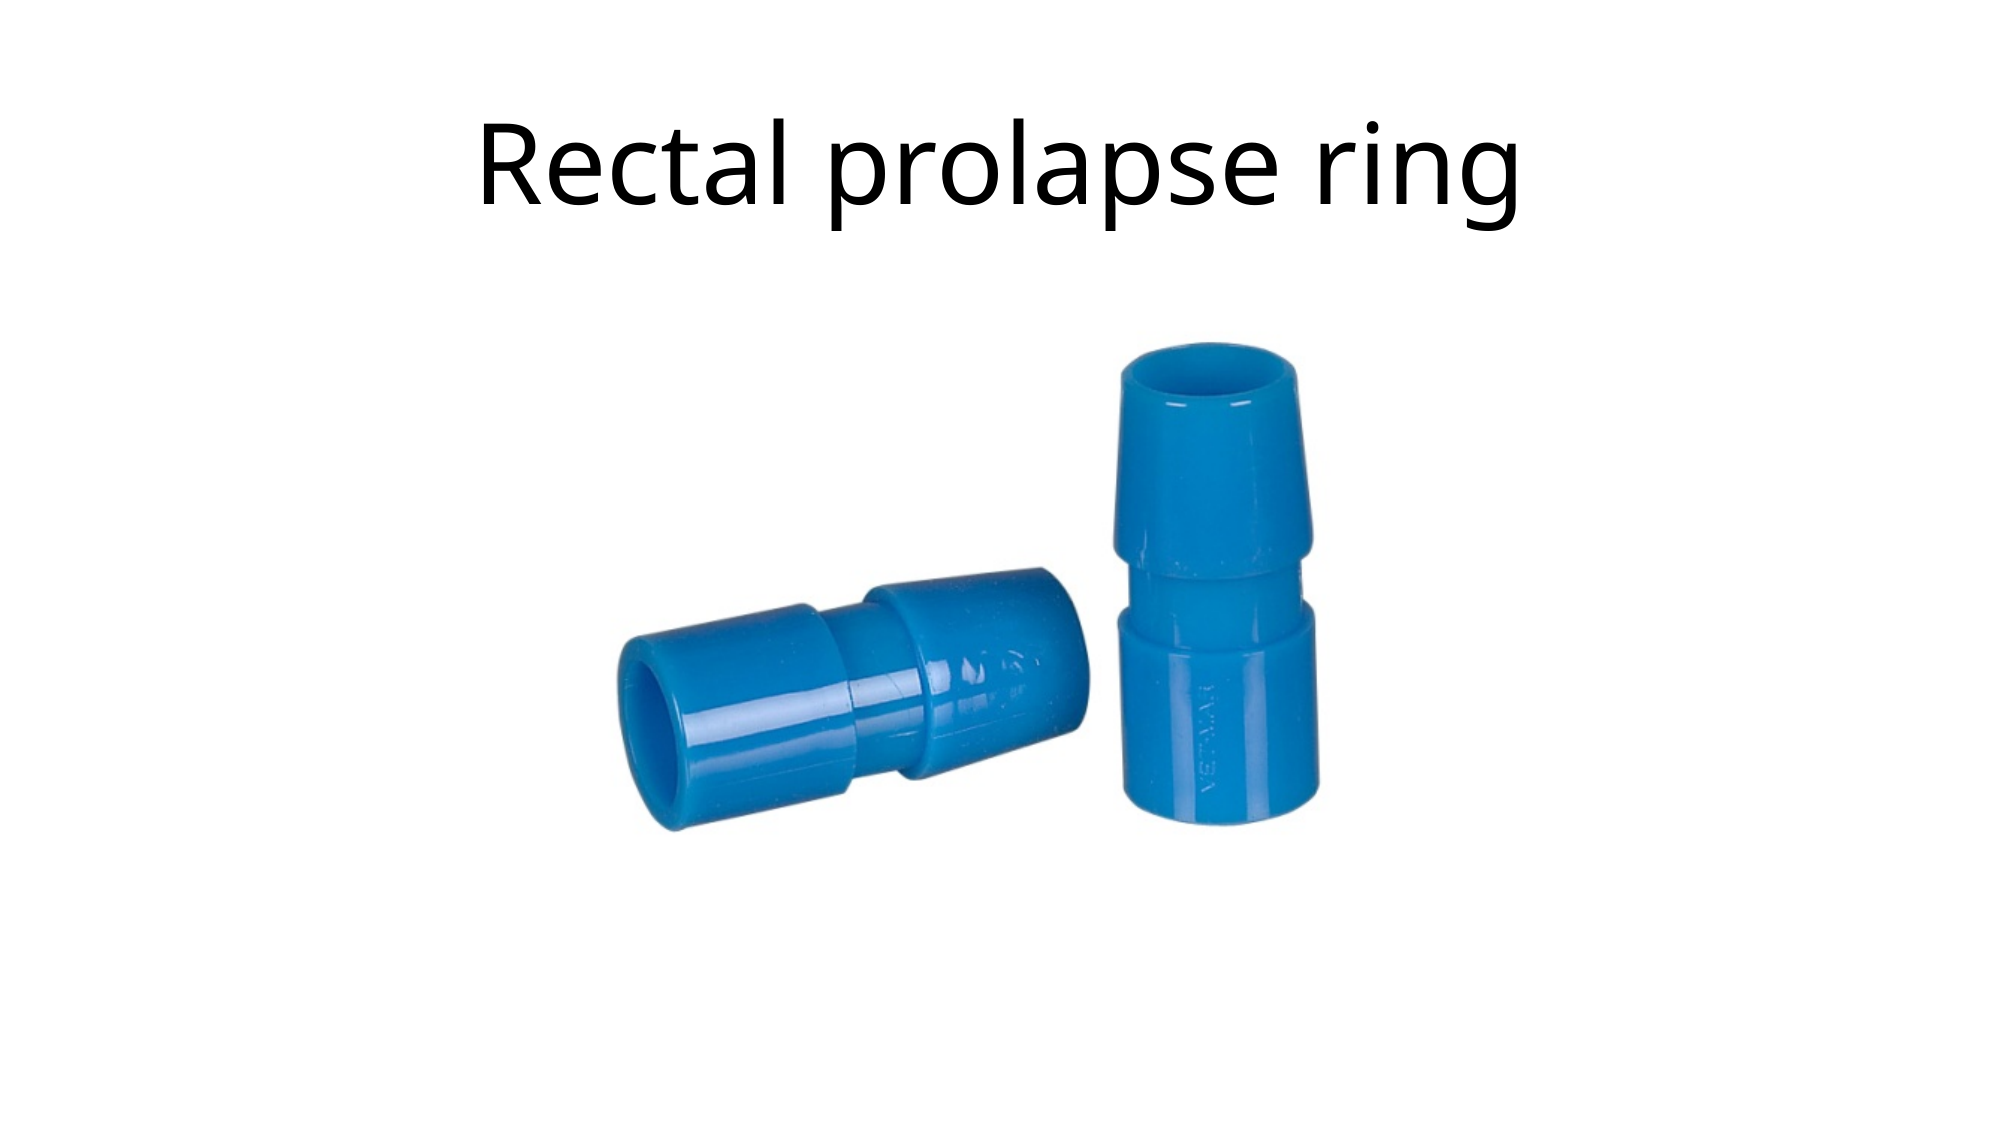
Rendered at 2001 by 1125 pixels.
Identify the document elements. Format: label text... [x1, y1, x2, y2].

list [587, 308, 1338, 887]
title Rectal prolapse ring [137, 59, 1863, 278]
